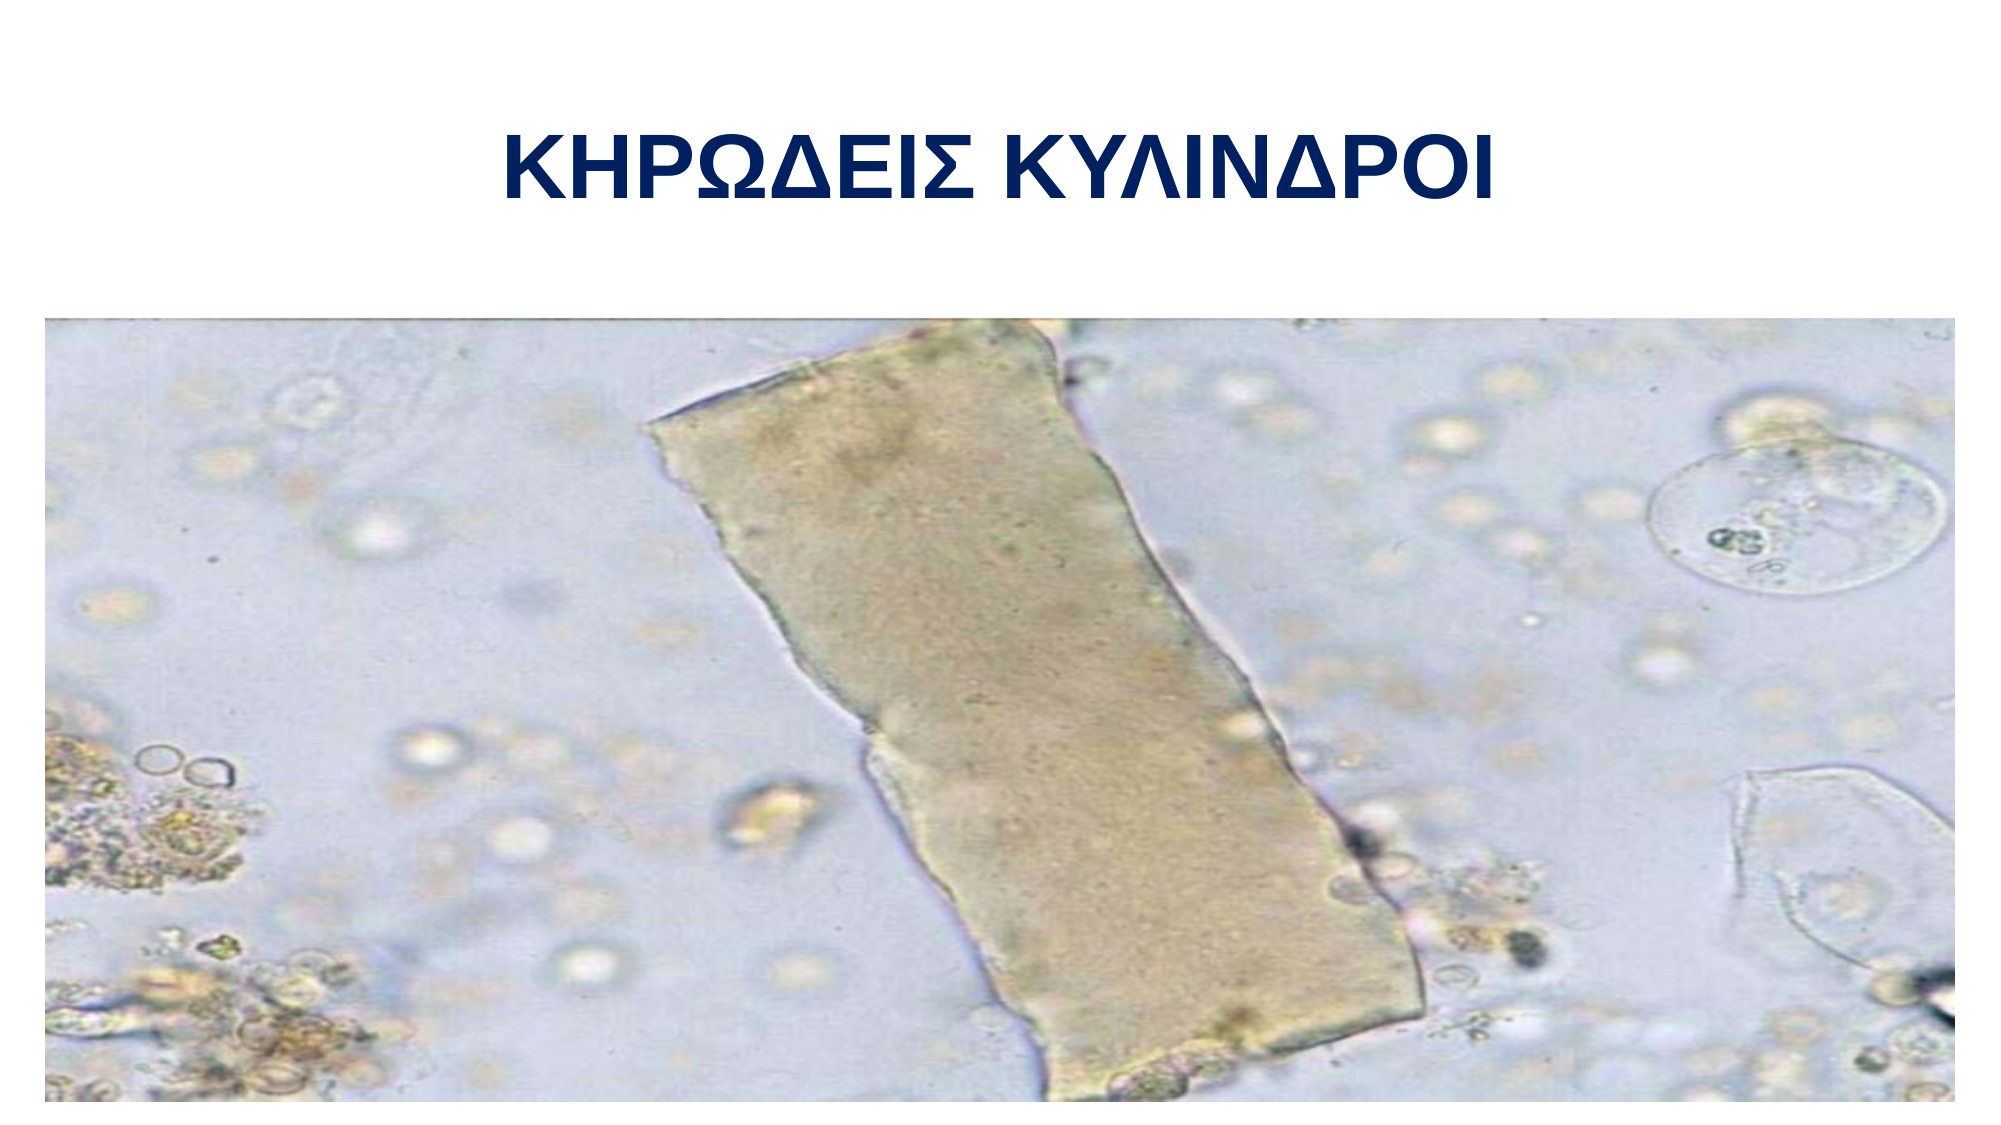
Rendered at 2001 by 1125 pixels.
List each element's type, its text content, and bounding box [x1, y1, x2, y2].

title ΚΗΡΩΔΕΙΣ ΚΥΛΙΝΔΡΟΙ [137, 59, 1863, 278]
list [45, 314, 1955, 1103]
